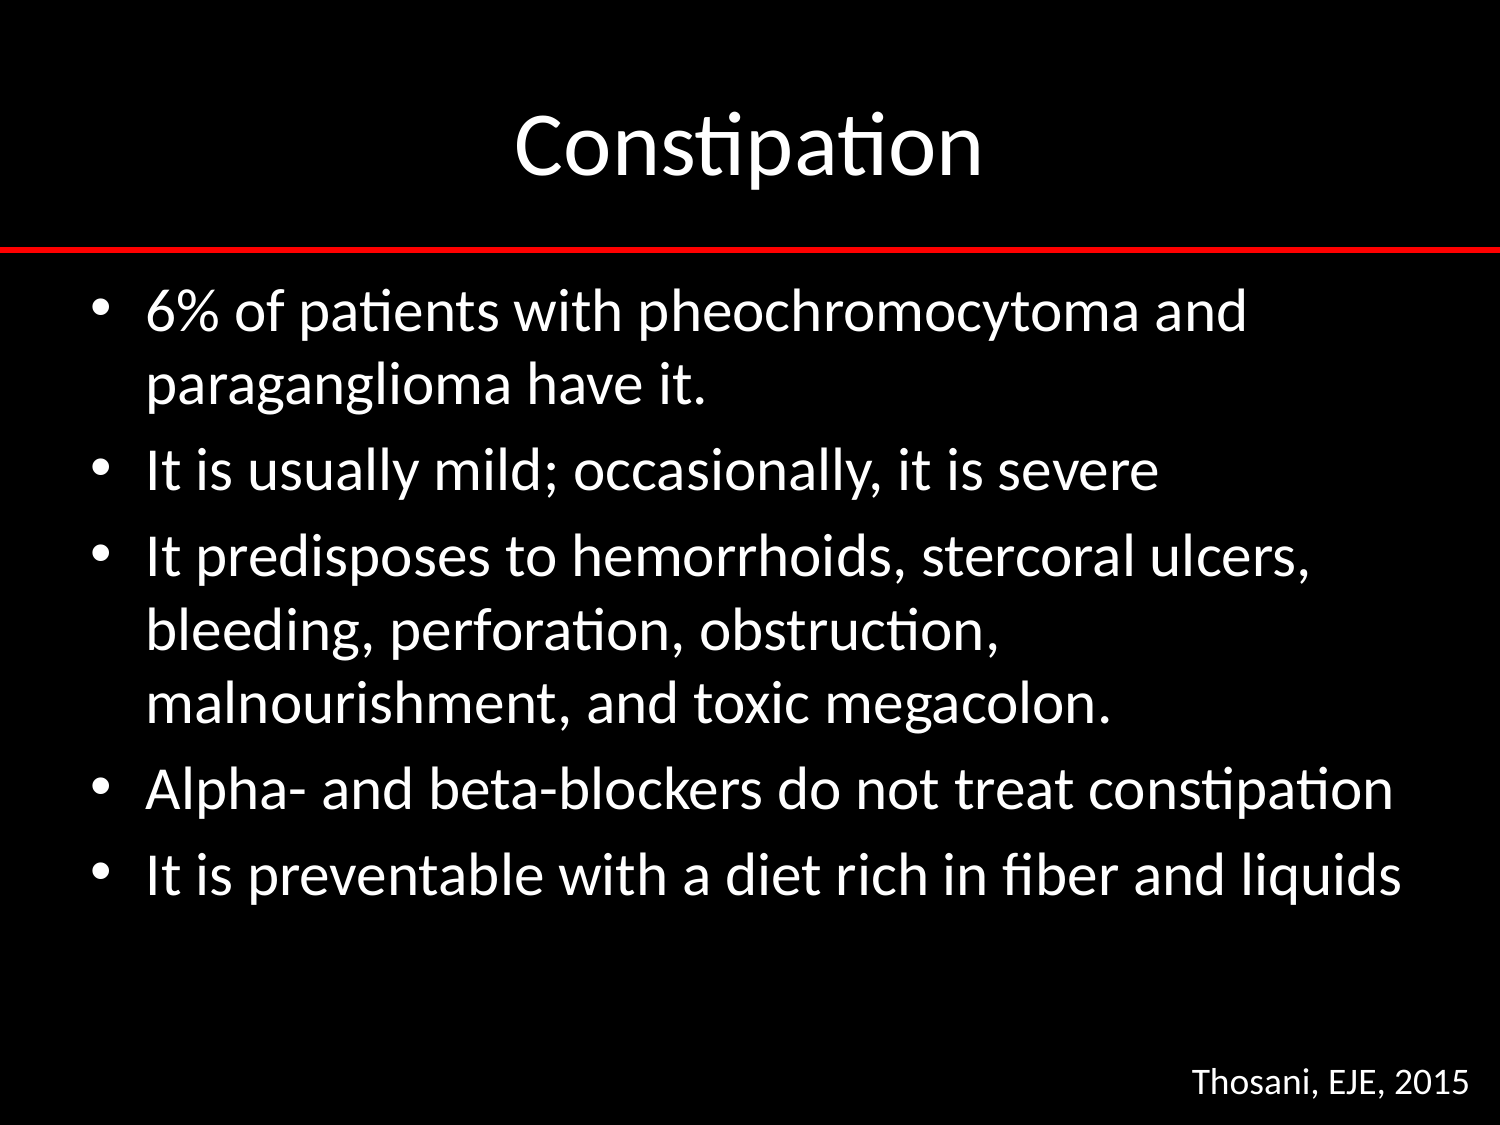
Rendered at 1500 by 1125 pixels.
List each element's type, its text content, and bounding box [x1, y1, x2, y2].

text_box Thosani, EJE, 2015 [1177, 1049, 1486, 1110]
title Constipation [75, 45, 1425, 233]
list 6% of patients with pheochromocytoma and paraganglioma have it. It is usually mild; occasionally, it is severe It predisposes to hemorrhoids, stercoral ulcers, bleeding, perforation, obstruction, malnourishment, and toxic megacolon. Alpha- and beta-blockers do not treat constipation It is preventable with a diet rich in fiber and liquids [75, 262, 1425, 1005]
